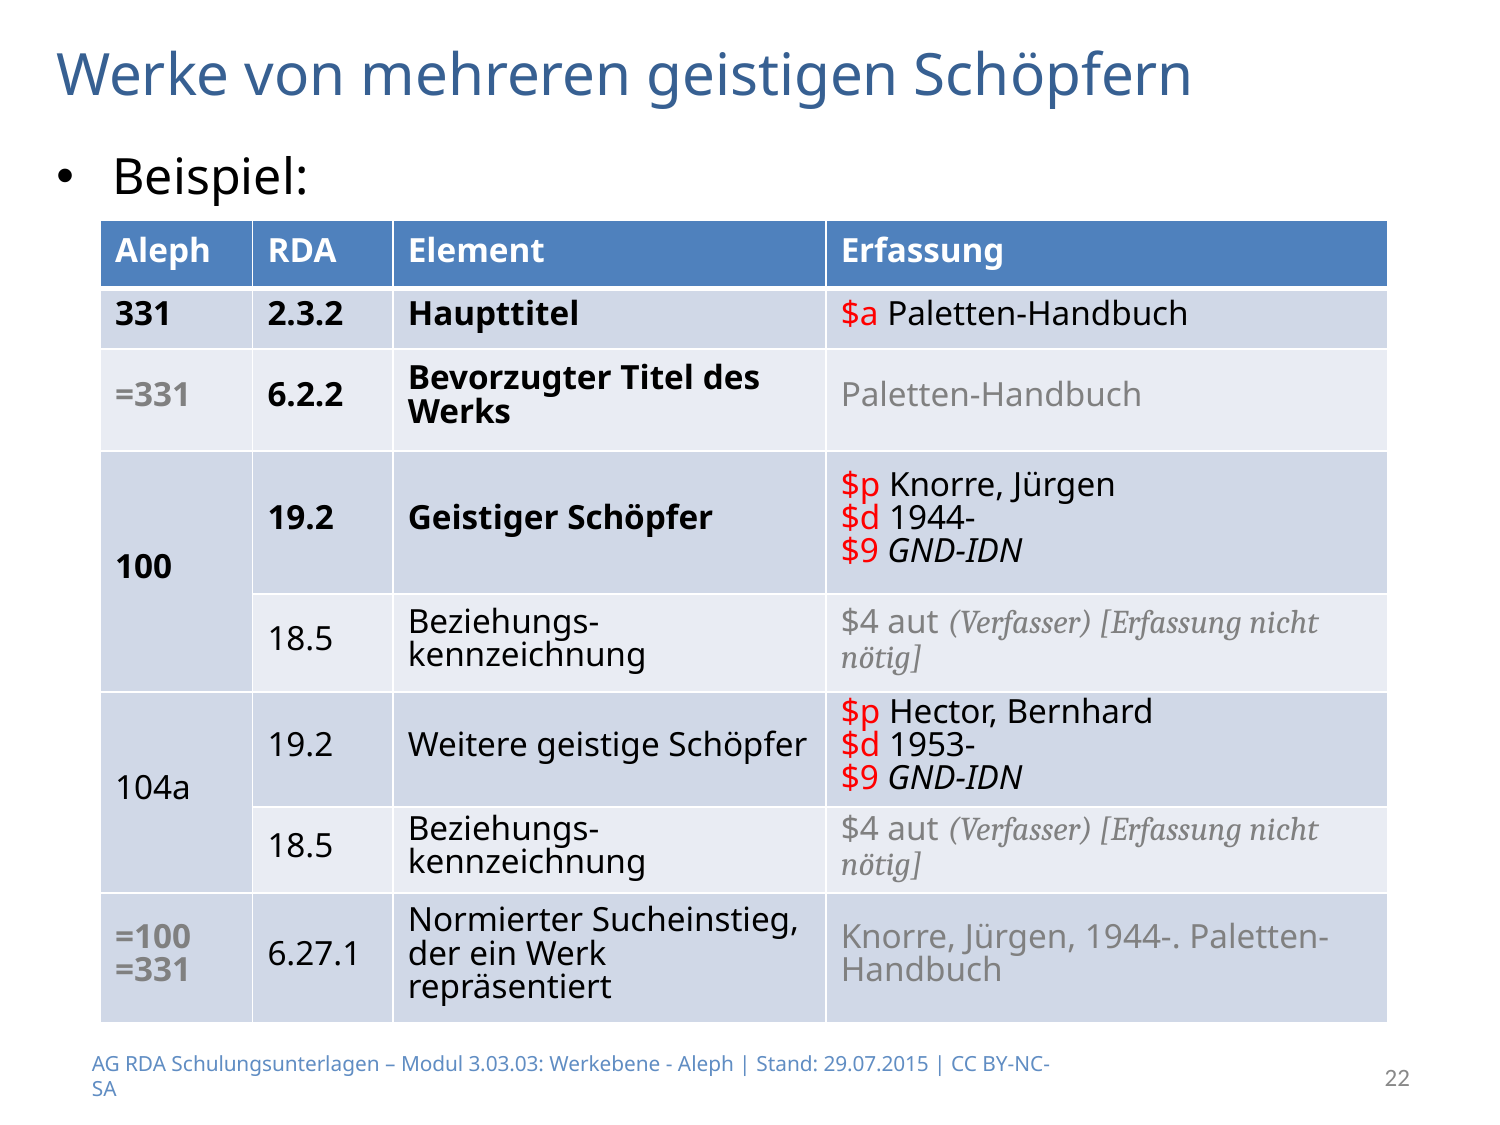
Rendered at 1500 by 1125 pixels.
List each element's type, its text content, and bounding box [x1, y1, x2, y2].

table_cell Knorre, Jürgen, 1944-. Paletten-Handbuch [827, 894, 1387, 1022]
title Werke von mehreren geistigen Schöpfern [41, 30, 1459, 114]
table_cell Weitere geistige Schöpfer [394, 693, 825, 806]
table_cell $a Paletten-Handbuch [827, 291, 1387, 348]
list Beispiel: [41, 137, 1459, 1035]
table_cell =100 =331 [101, 894, 252, 1022]
table_cell Geistiger Schöpfer [394, 452, 825, 593]
table_header Erfassung [827, 221, 1387, 286]
table_header Element [394, 221, 825, 286]
footer AG RDA Schulungsunterlagen – Modul 3.03.03: Werkebene - Aleph | Stand: 29.07.2015 | CC BY-NC-SA [76, 1046, 1081, 1106]
table_cell Bevorzugter Titel des Werks [394, 350, 825, 450]
table_cell 18.5 [253, 595, 392, 691]
table_cell Beziehungs-kennzeichnung [394, 808, 825, 892]
table_cell 2.3.2 [253, 291, 392, 348]
table_cell $4 aut (Verfasser) [Erfassung nicht nötig] [827, 808, 1387, 892]
table_cell =331 [101, 350, 252, 450]
table_cell 331 [101, 291, 252, 348]
slide_number 22 [1187, 1046, 1425, 1106]
table_cell 19.2 [253, 693, 392, 806]
table_header RDA [253, 221, 392, 286]
table_header Aleph [101, 221, 252, 286]
table_cell Normierter Sucheinstieg, der ein Werk repräsentiert [394, 894, 825, 1022]
table_cell $p Hector, Bernhard $d 1953- $9 GND-IDN [827, 693, 1387, 806]
table_cell 19.2 [253, 452, 392, 593]
table_cell 104a [101, 693, 252, 892]
table_cell $p Knorre, Jürgen $d 1944- $9 GND-IDN [827, 452, 1387, 593]
table_cell 100 [101, 452, 252, 691]
table_cell 6.27.1 [253, 894, 392, 1022]
table_cell Paletten-Handbuch [827, 350, 1387, 450]
table_cell Beziehungs-kennzeichnung [394, 595, 825, 691]
table_cell 18.5 [253, 808, 392, 892]
table_cell 6.2.2 [253, 350, 392, 450]
table_cell Haupttitel [394, 291, 825, 348]
table_cell $4 aut (Verfasser) [Erfassung nicht nötig] [827, 595, 1387, 691]
